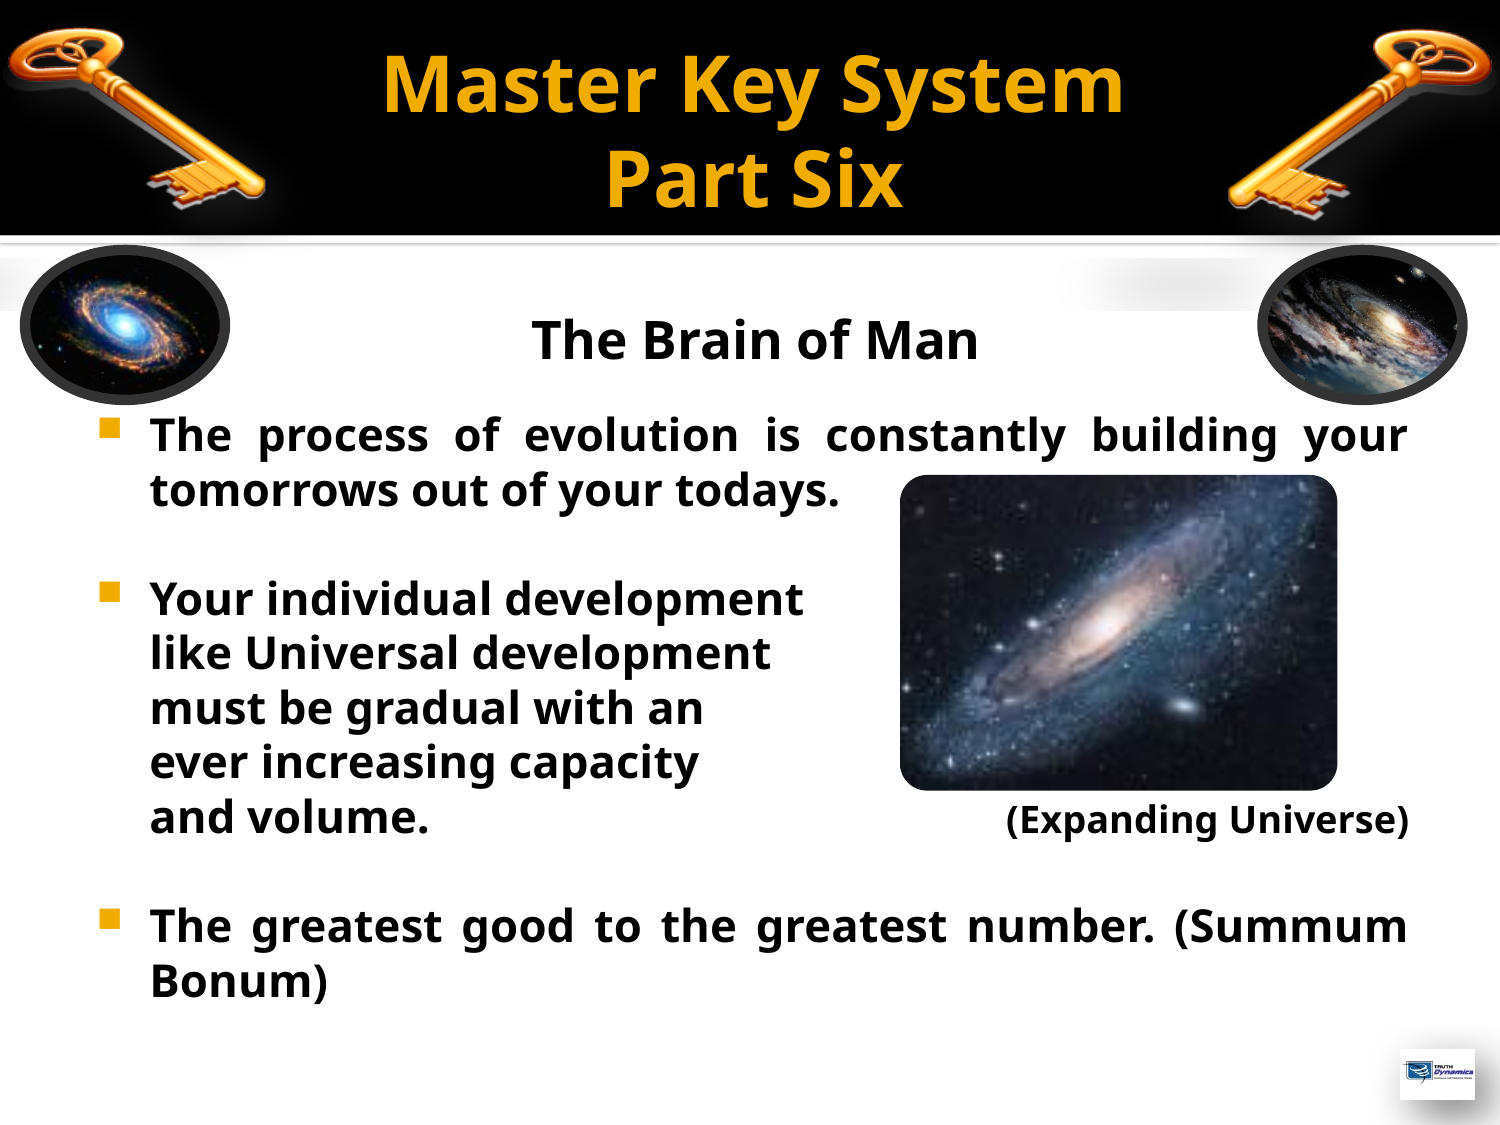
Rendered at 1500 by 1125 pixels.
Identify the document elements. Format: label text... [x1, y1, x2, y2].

picture [1399, 1049, 1475, 1100]
list The Brain of Man The process of evolution is constantly building your tomorrows out of your todays. Your individual development like Universal development must be gradual with an ever increasing capacity and volume. (Expanding Universe) The greatest good to the greatest number. (Summum Bonum) [75, 291, 1425, 1050]
picture [899, 474, 1338, 791]
picture [1218, 0, 1500, 400]
picture [0, 0, 276, 238]
picture [24, 249, 225, 400]
title Master Key System Part Six [322, 25, 1204, 231]
